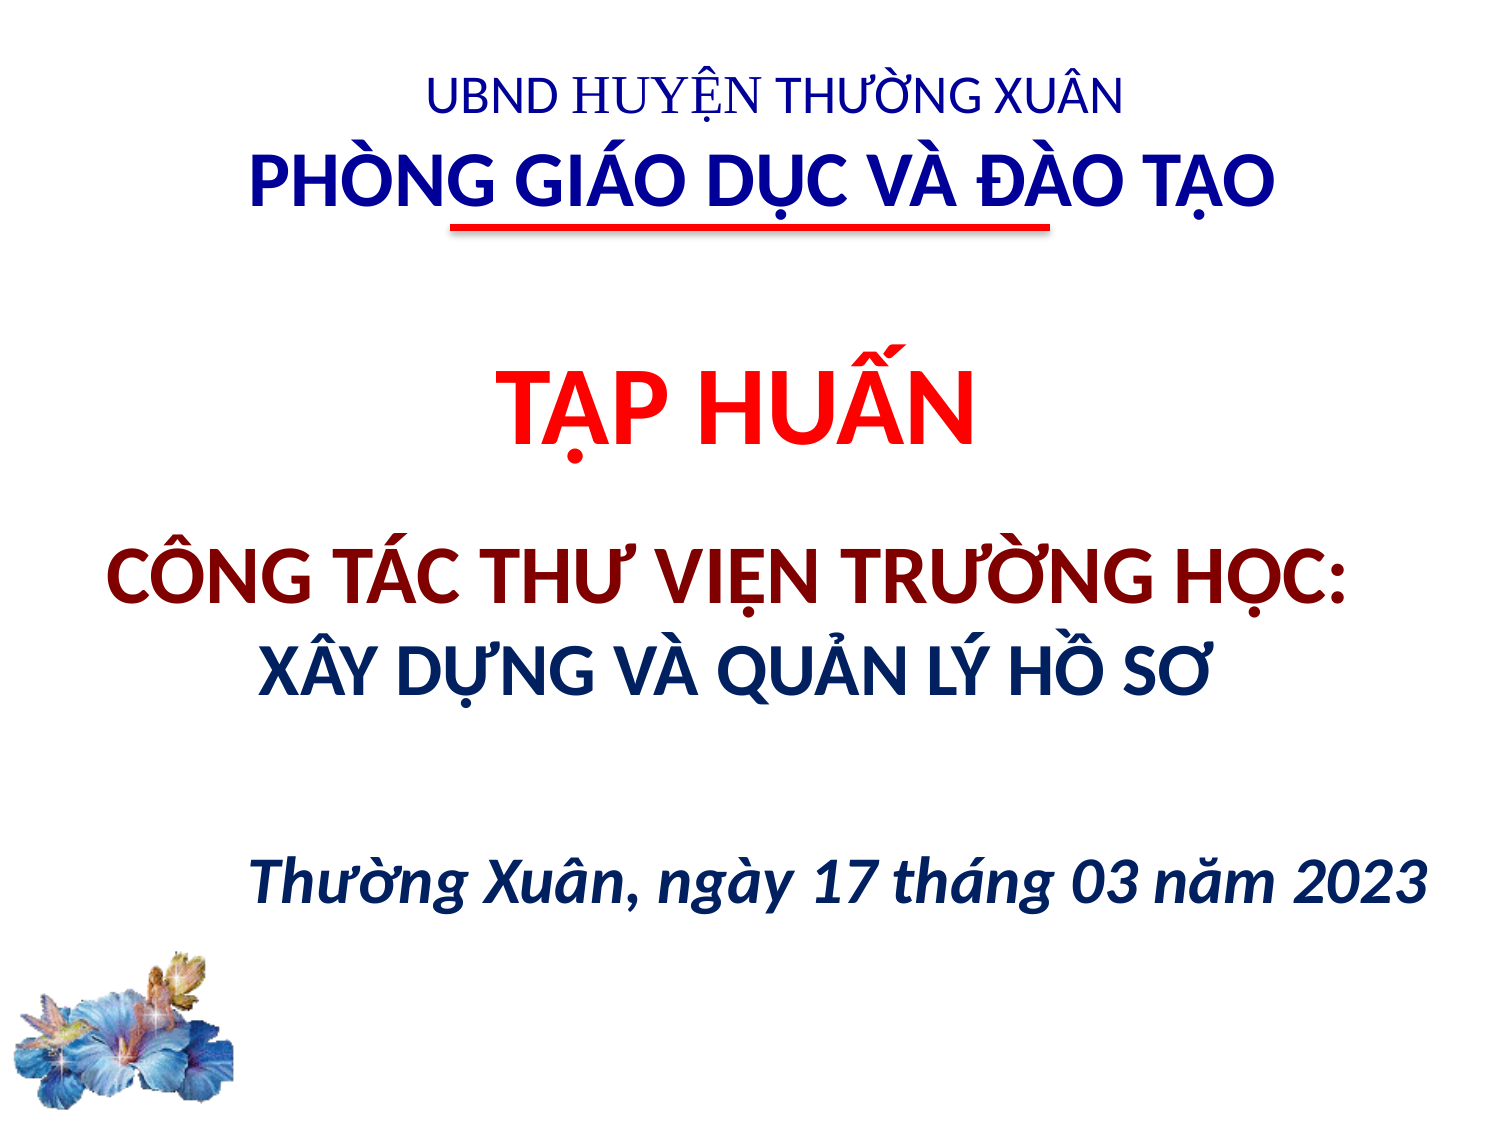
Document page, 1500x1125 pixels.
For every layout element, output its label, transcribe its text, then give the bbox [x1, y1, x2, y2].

text_box Thường Xuân, ngày 17 tháng 03 năm 2023 [33, 829, 1500, 980]
picture [8, 889, 243, 1125]
text_box PHÒNG GIÁO DỤC VÀ ĐÀO TẠO [187, 87, 1338, 263]
text_box CÔNG TÁC THƯ VIỆN TRƯỜNG HỌC: XÂY DỰNG VÀ QUẢN LÝ HỒ SƠ [0, 512, 1475, 738]
title UBND HUYỆN THƯỜNG XUÂN [137, 50, 1413, 213]
list TẬP HUẤN [112, 324, 1388, 475]
